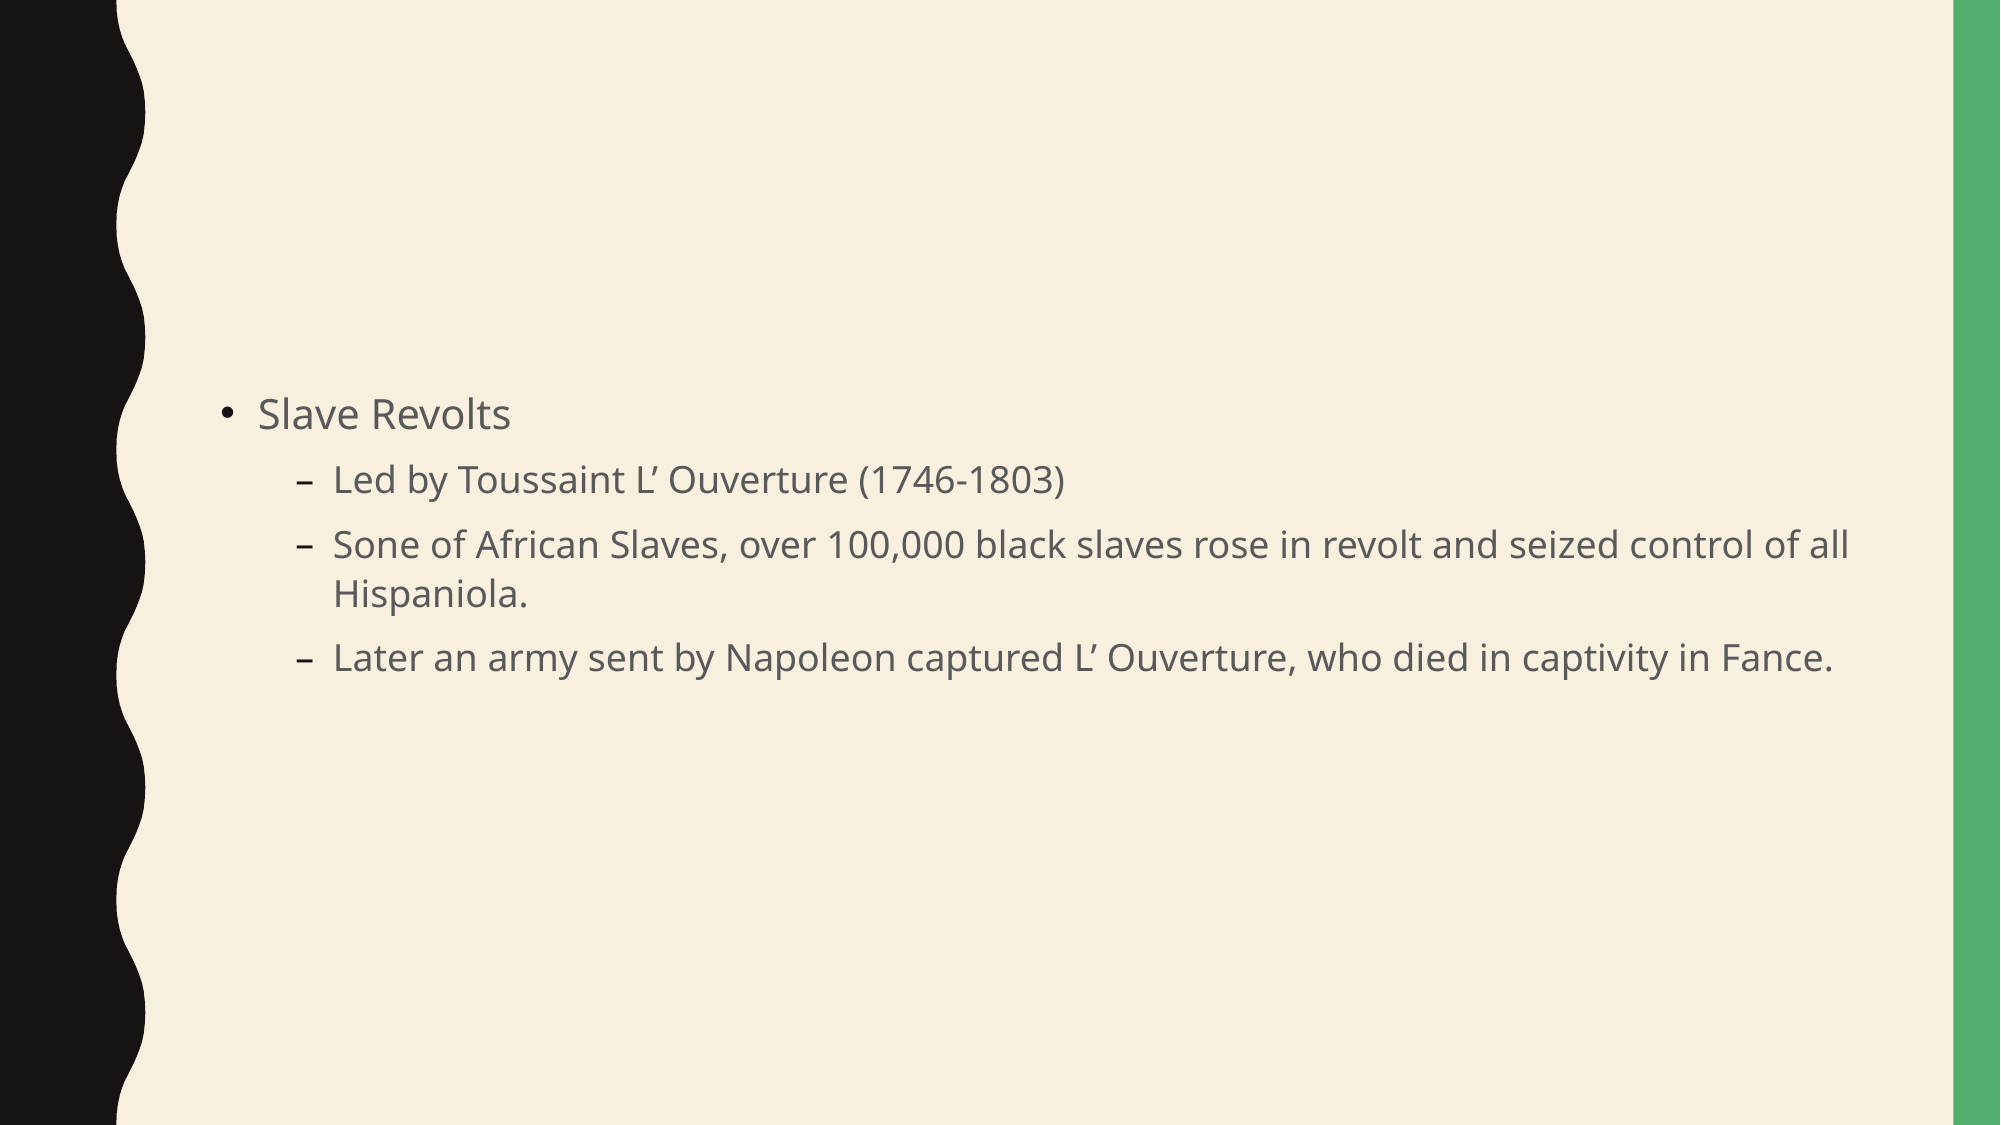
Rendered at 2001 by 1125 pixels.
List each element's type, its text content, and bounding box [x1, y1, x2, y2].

list Slave Revolts Led by Toussaint L’ Ouverture (1746-1803) Sone of African Slaves, over 100,000 black slaves rose in revolt and seized control of all Hispaniola. Later an army sent by Napoleon captured L’ Ouverture, who died in captivity in Fance. [205, 375, 1875, 965]
